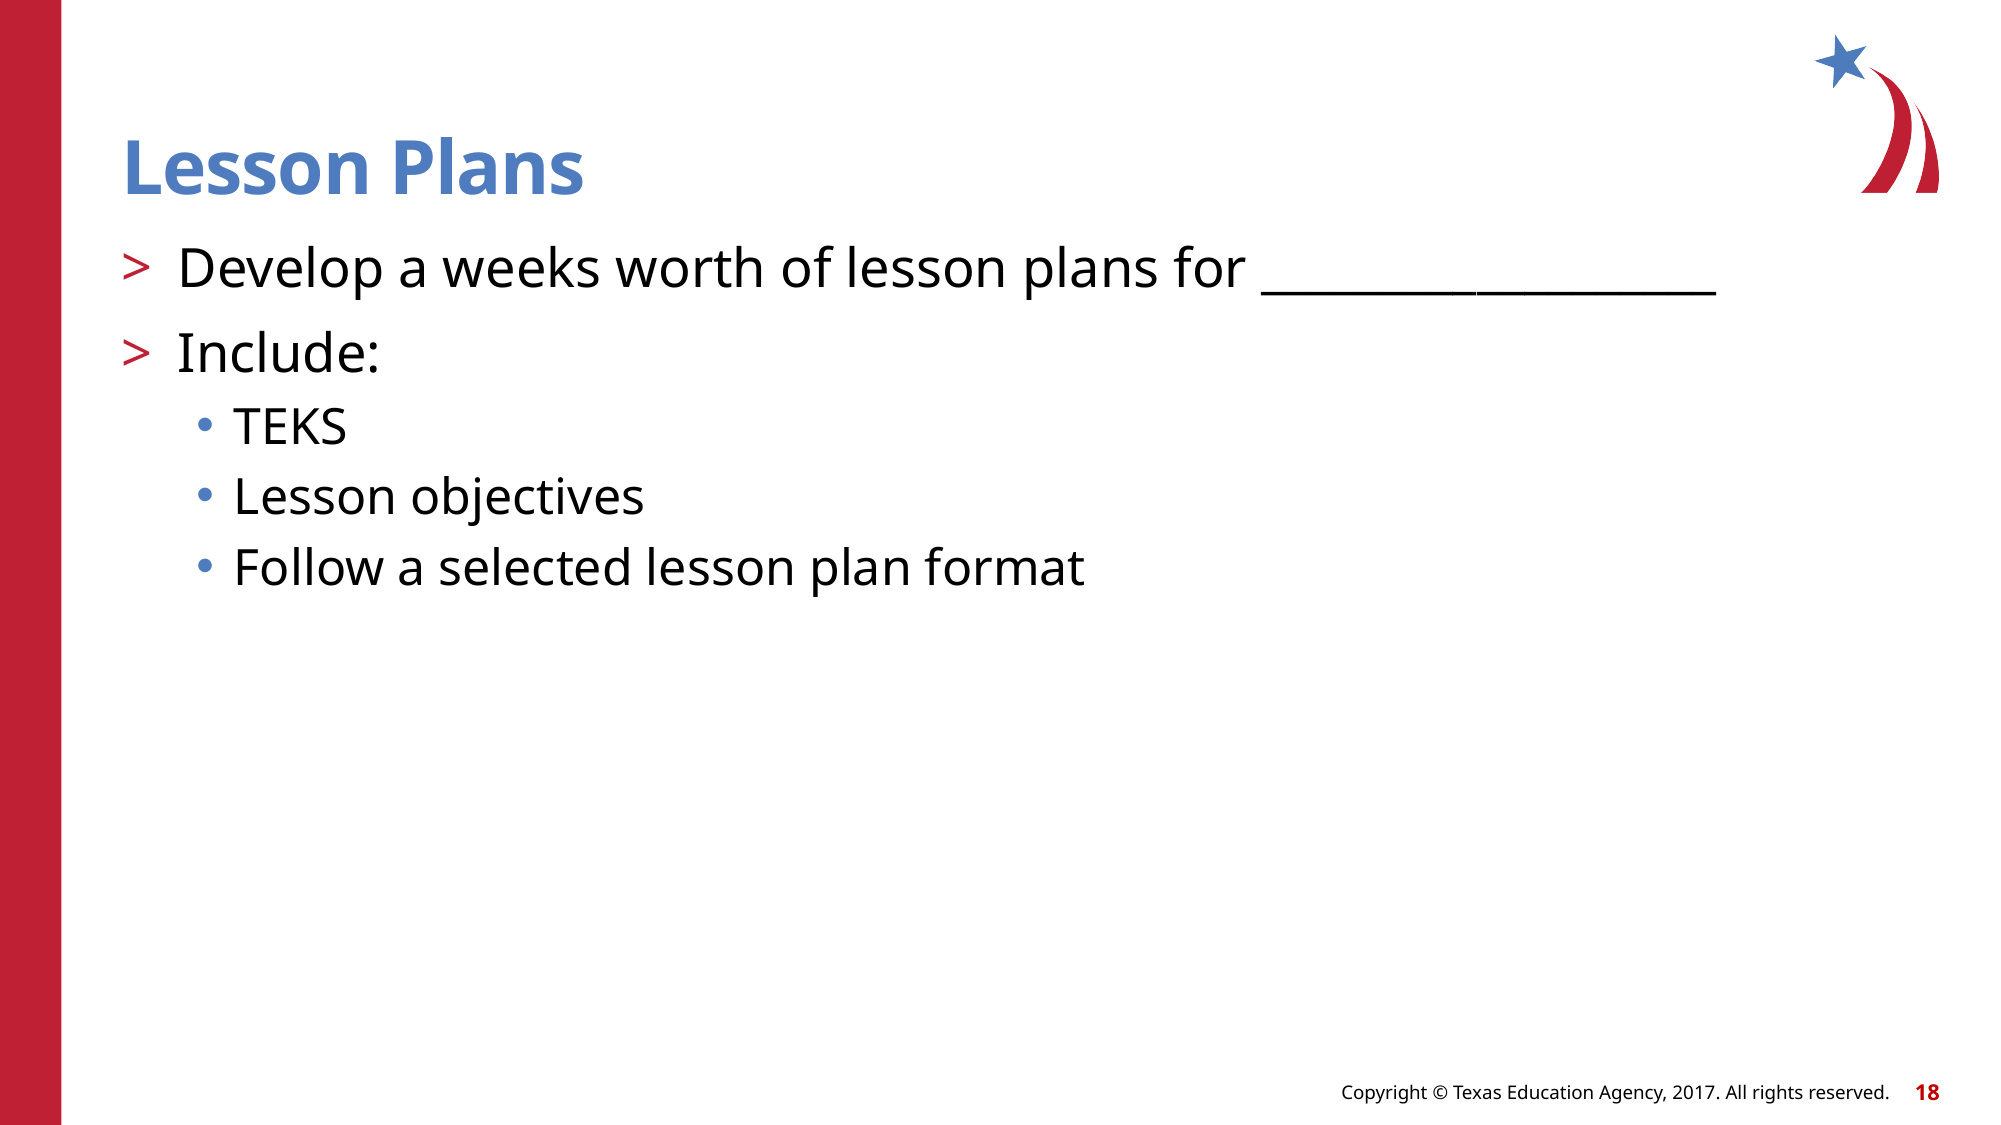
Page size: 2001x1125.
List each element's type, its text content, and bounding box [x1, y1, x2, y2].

picture [1814, 34, 1939, 193]
list Develop a weeks worth of lesson plans for ___________________ Include: TEKS Lesson objectives Follow a selected lesson plan format [121, 233, 1884, 1010]
title Lesson Plans [121, 66, 1772, 211]
